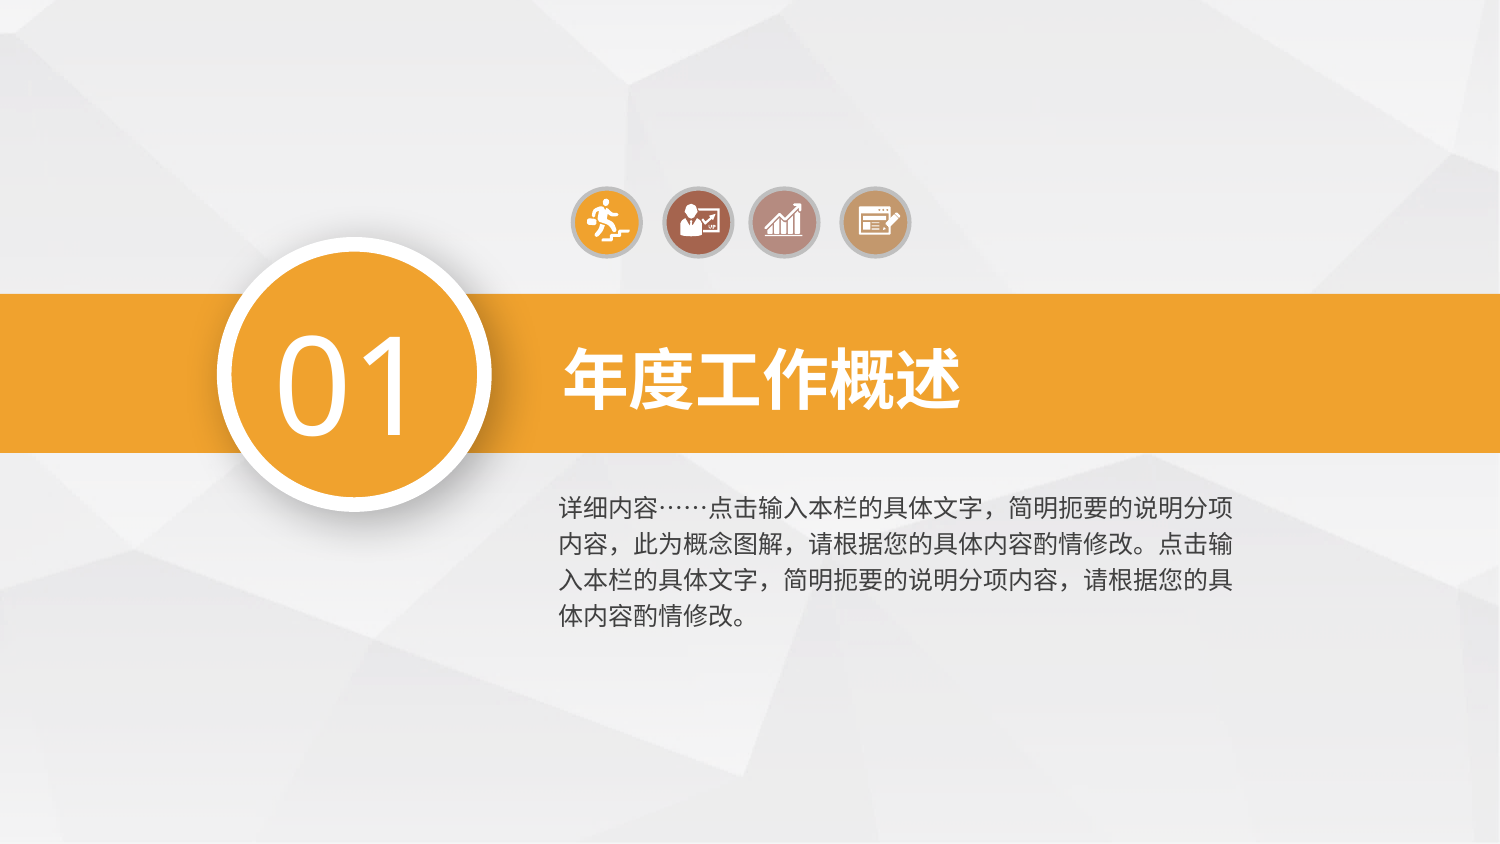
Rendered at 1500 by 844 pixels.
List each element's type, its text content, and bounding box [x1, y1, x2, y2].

picture [0, 0, 1500, 292]
text_box [499, 292, 1500, 455]
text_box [664, 188, 733, 257]
text_box 详细内容……点击输入本栏的具体文字，简明扼要的说明分项内容，此为概念图解，请根据您的具体内容酌情修改。点击输入本栏的具体文字，简明扼要的说明分项内容，请根据您的具体内容酌情修改。 [547, 481, 1246, 636]
text_box [0, 292, 217, 455]
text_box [750, 188, 819, 257]
text_box 年度工作概述 [547, 330, 1079, 426]
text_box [572, 188, 642, 257]
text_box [841, 188, 910, 257]
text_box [223, 244, 485, 505]
picture [0, 455, 1500, 844]
